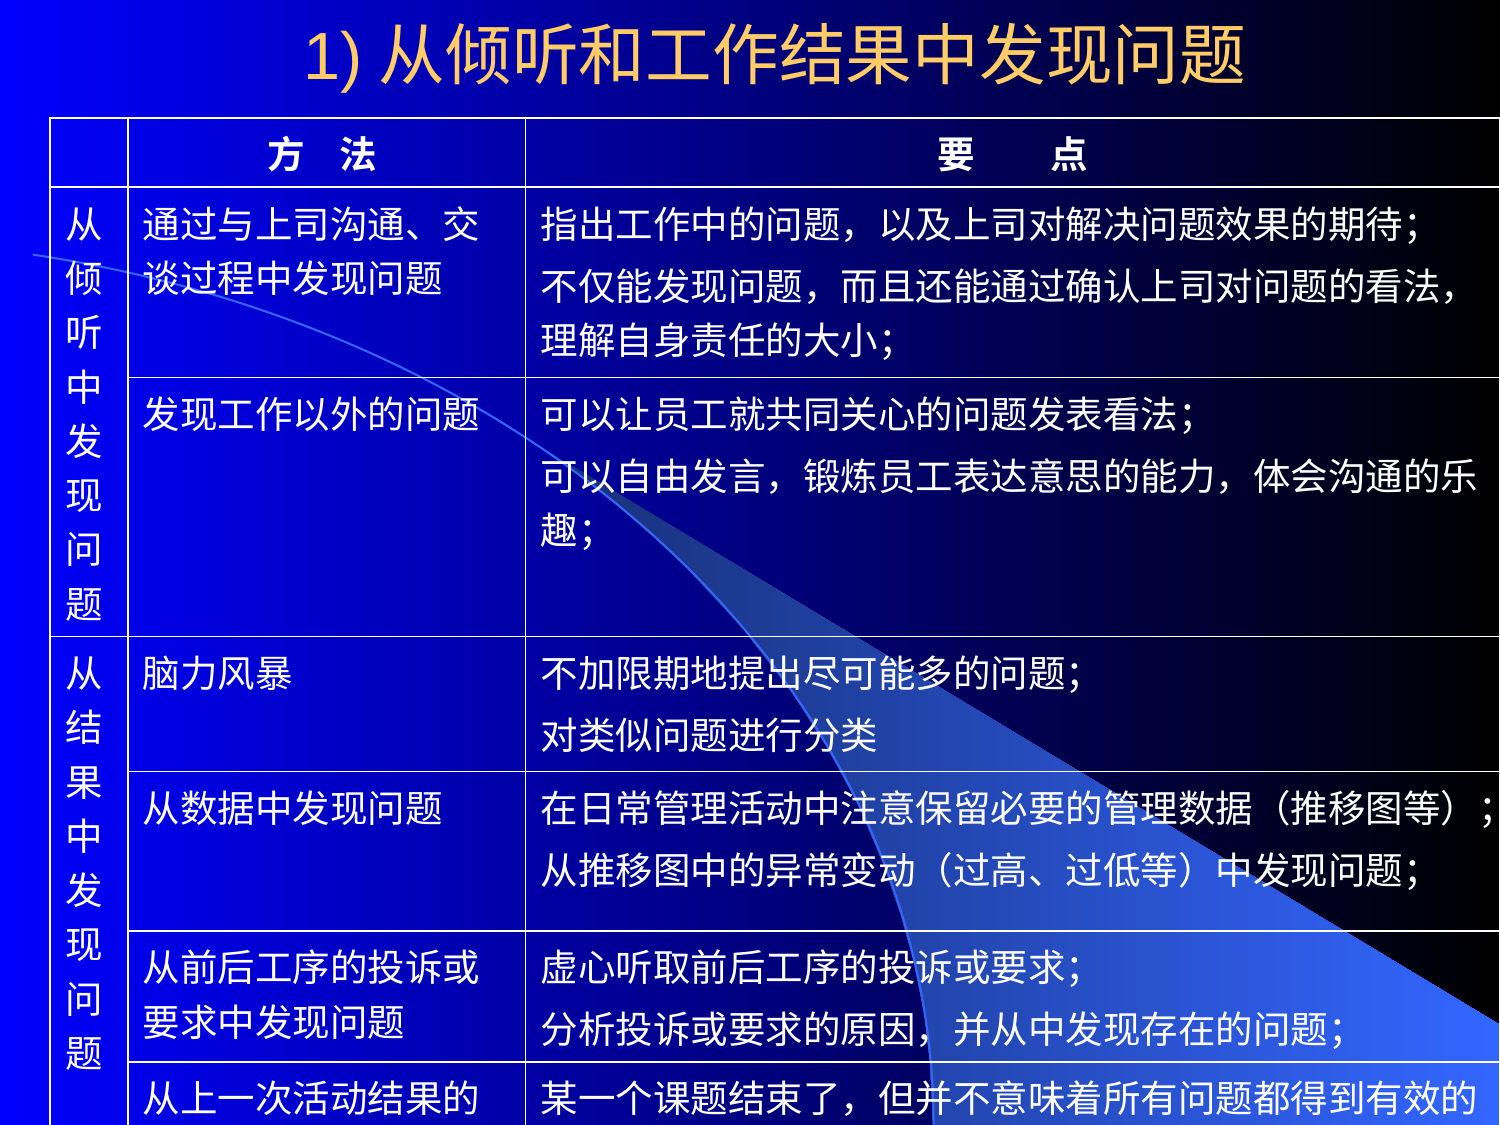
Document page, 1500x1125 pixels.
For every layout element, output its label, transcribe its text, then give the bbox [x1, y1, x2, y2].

table_header 要 点 [526, 119, 1499, 186]
table_cell 在日常管理活动中注意保留必要的管理数据（推移图等）； 从推移图中的异常变动（过高、过低等）中发现问题； [526, 772, 1499, 930]
table_cell 可以让员工就共同关心的问题发表看法； 可以自由发言，锻炼员工表达意思的能力，体会沟通的乐趣； [526, 378, 1499, 636]
table_cell 发现工作以外的问题 [129, 378, 525, 636]
table_header [51, 119, 127, 186]
table_header 方 法 [129, 119, 525, 186]
table_cell 从结果中发现问题 [51, 637, 127, 1125]
table_cell 从倾听中发现问题 [51, 188, 127, 636]
table_cell 不加限期地提出尽可能多的问题； 对类似问题进行分类 [526, 637, 1499, 771]
table_cell 从数据中发现问题 [129, 772, 525, 930]
table_cell 通过与上司沟通、交谈过程中发现问题 [129, 188, 525, 377]
table_cell 虚心听取前后工序的投诉或要求； 分析投诉或要求的原因，并从中发现存在的问题； [526, 932, 1499, 1061]
table_cell 脑力风暴 [129, 637, 525, 771]
table_cell 从前后工序的投诉或要求中发现问题 [129, 932, 525, 1061]
table_cell 某一个课题结束了，但并不意味着所有问题都得到有效的解决残留的问题以及改善引起的副作用都是值得反省的问题。 [526, 1063, 1499, 1125]
table_cell 从上一次活动结果的反省中发现问题 [129, 1063, 525, 1125]
title 1)从倾听和工作结果中发现问题 [87, 0, 1463, 101]
table_cell 指出工作中的问题，以及上司对解决问题效果的期待； 不仅能发现问题，而且还能通过确认上司对问题的看法，理解自身责任的大小； [526, 188, 1499, 377]
